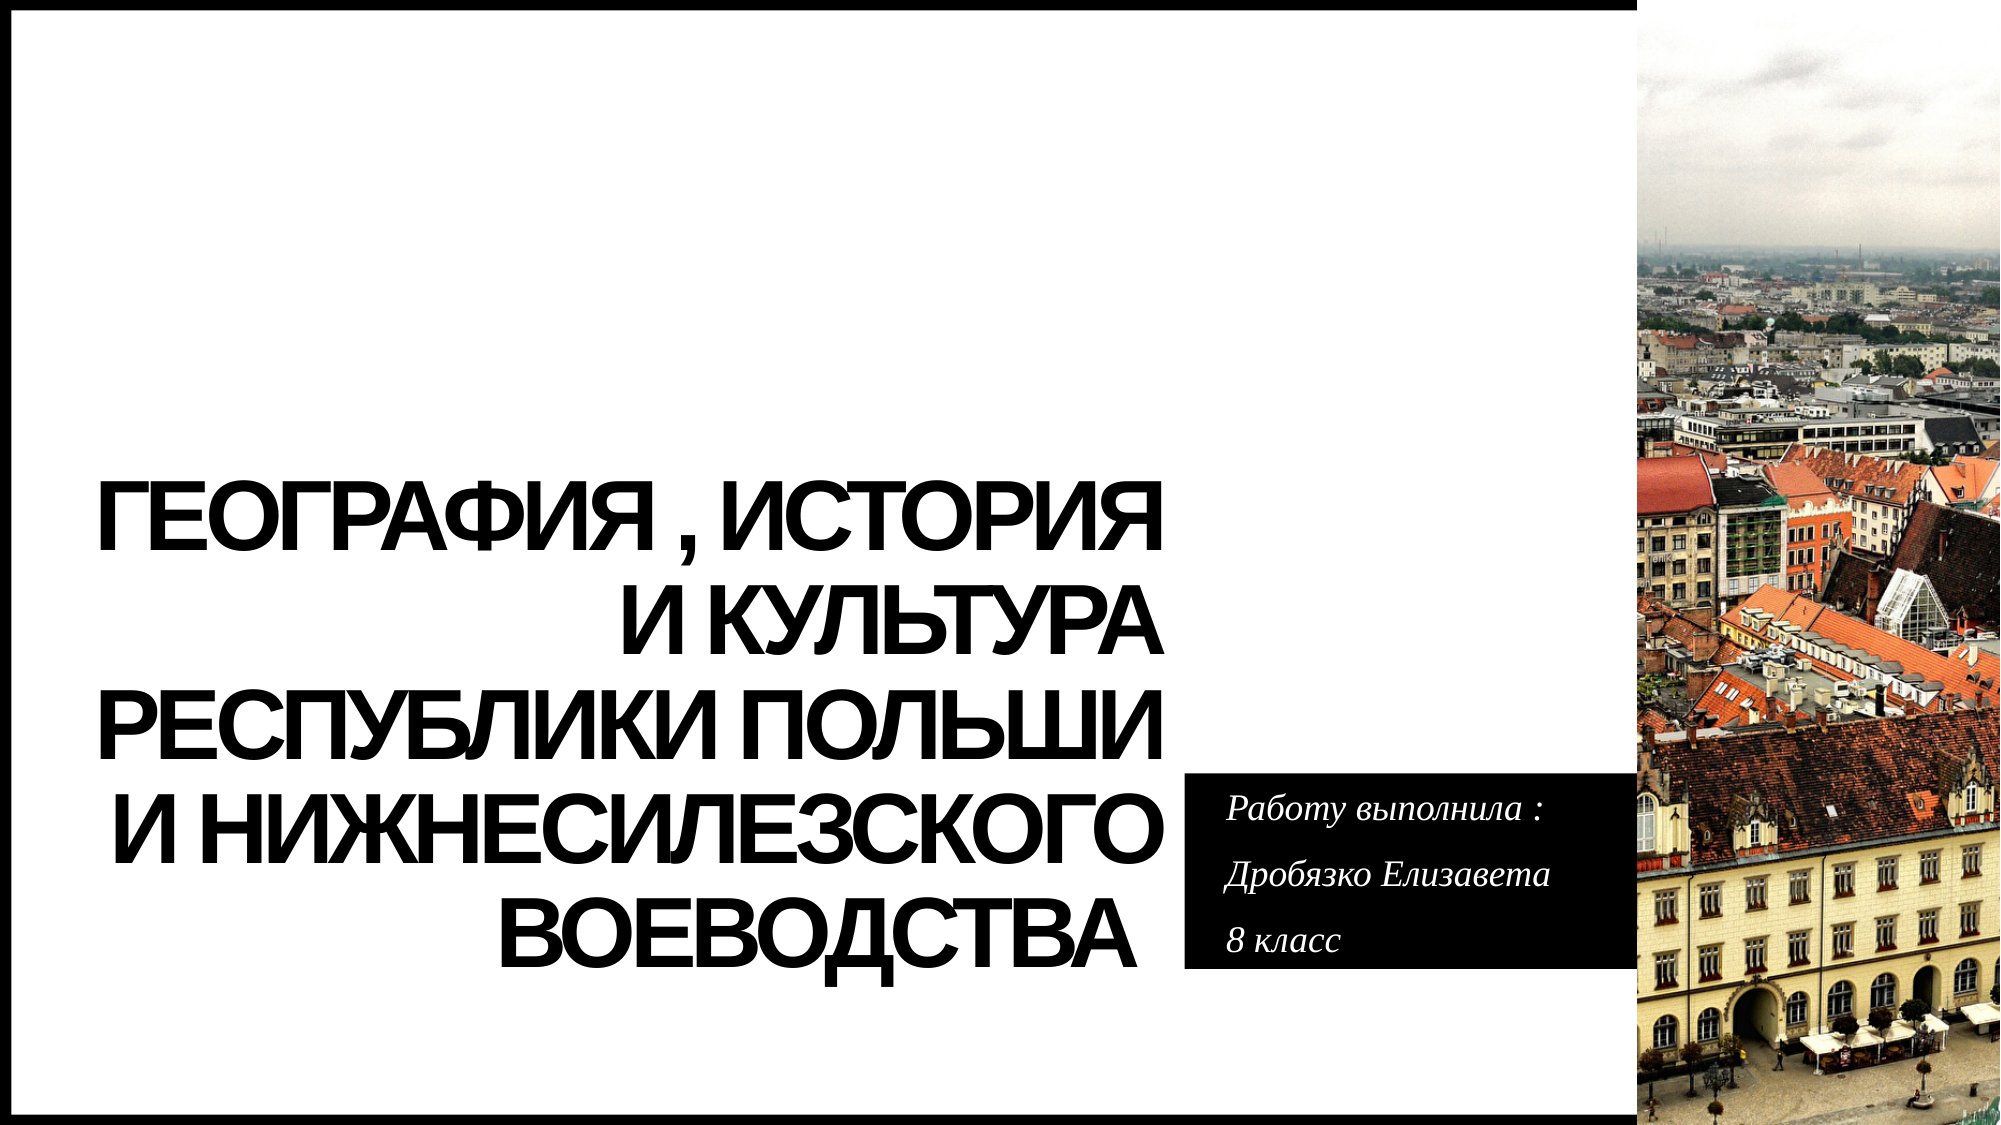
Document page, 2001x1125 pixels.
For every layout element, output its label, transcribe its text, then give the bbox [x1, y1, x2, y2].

title География , история и культура Республики Польши и нижнесилезского воеводства [47, 712, 1163, 988]
picture [1637, 0, 2000, 1125]
subtitle Работу выполнила : Дробязко Елизавета 8 класс [1184, 773, 1637, 969]
